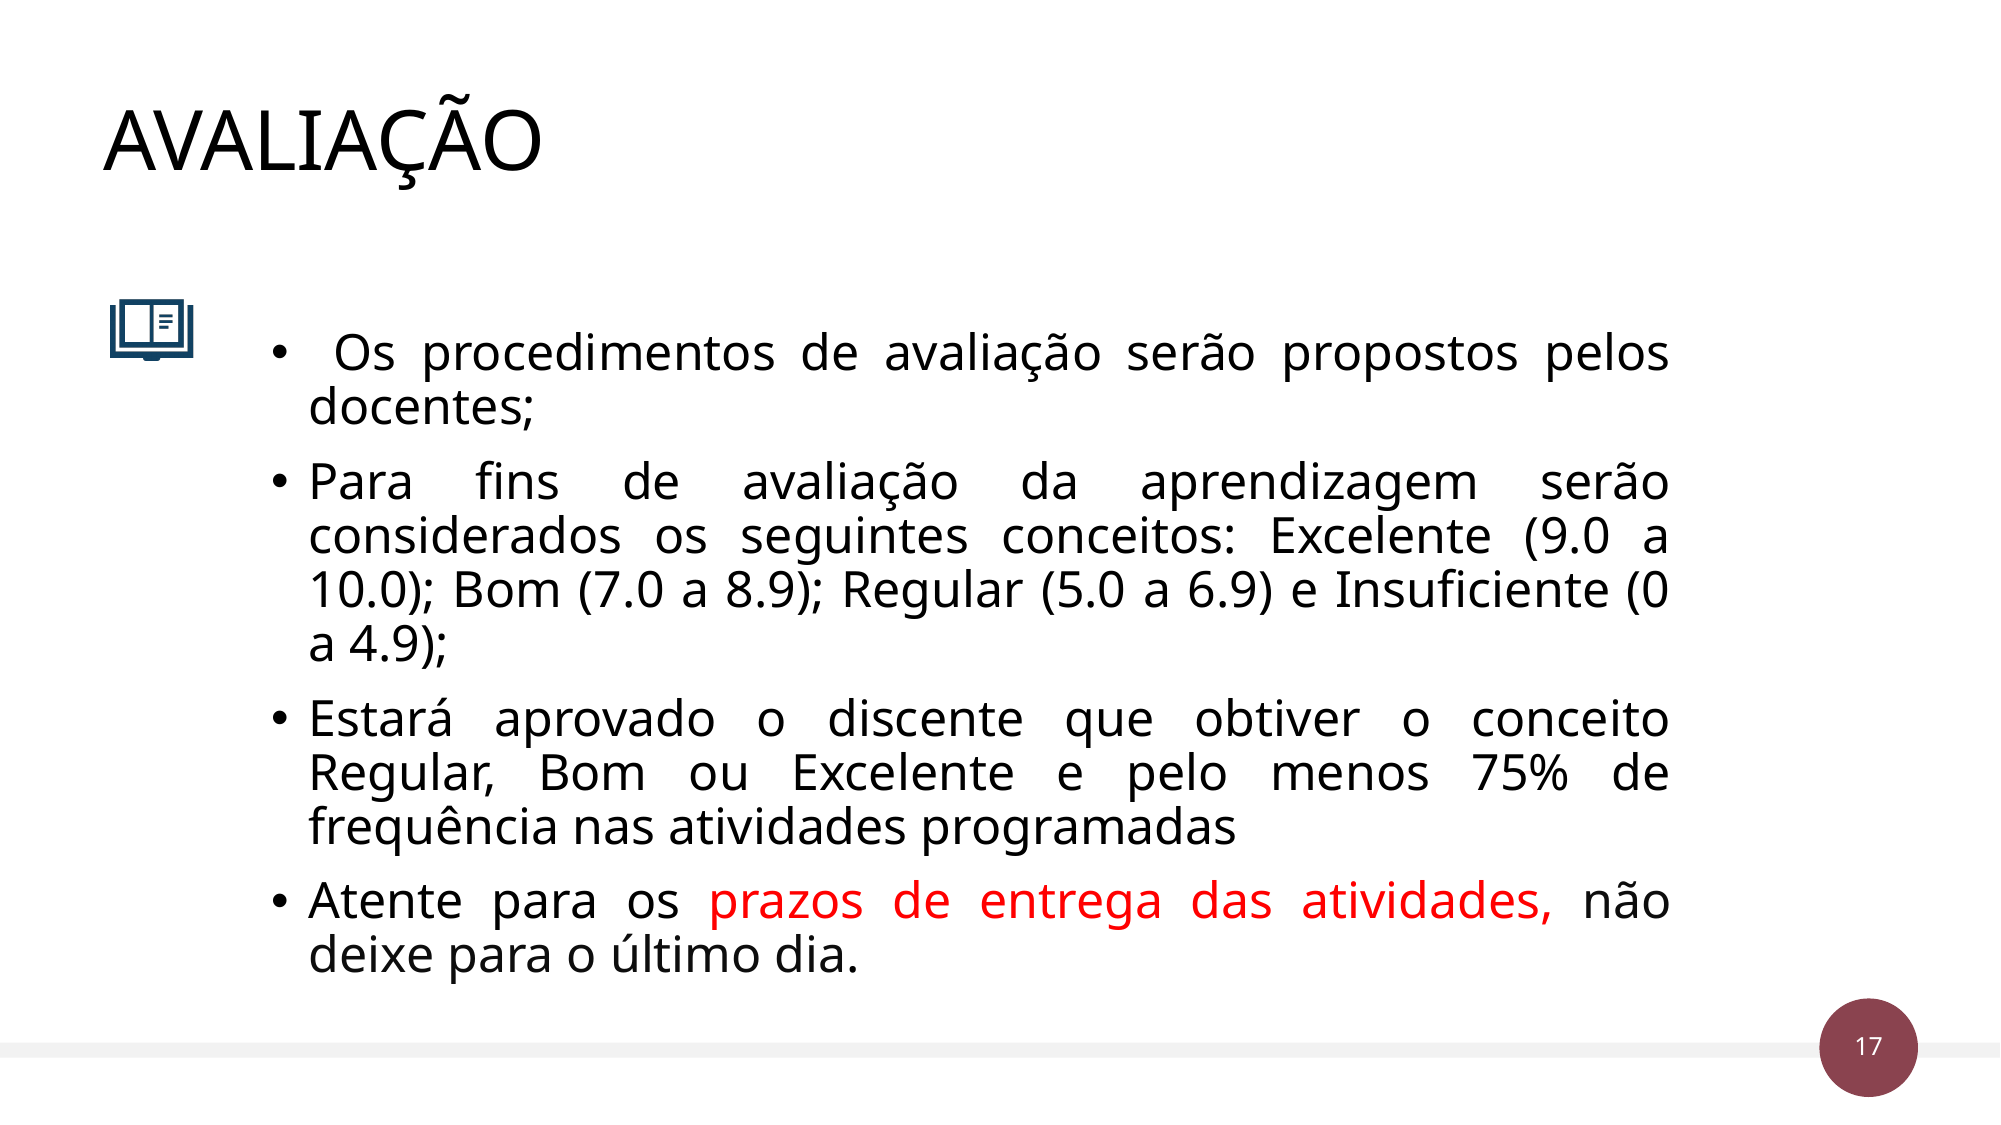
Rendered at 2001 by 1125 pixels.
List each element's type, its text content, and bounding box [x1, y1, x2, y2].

title AVALIAÇÃO [103, 91, 1657, 228]
list Os procedimentos de avaliação serão propostos pelos docentes; Para fins de avaliação da aprendizagem serão considerados os seguintes conceitos: Excelente (9.0 a 10.0); Bom (7.0 a 8.9); Regular (5.0 a 6.9) e Insuficiente (0 a 4.9); Estará aprovado o discente que obtiver o conceito Regular, Bom ou Excelente e pelo menos 75% de frequência nas atividades programadas Atente para os prazos de entrega das atividades, não deixe para o último dia. [271, 320, 1672, 1009]
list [106, 284, 197, 375]
